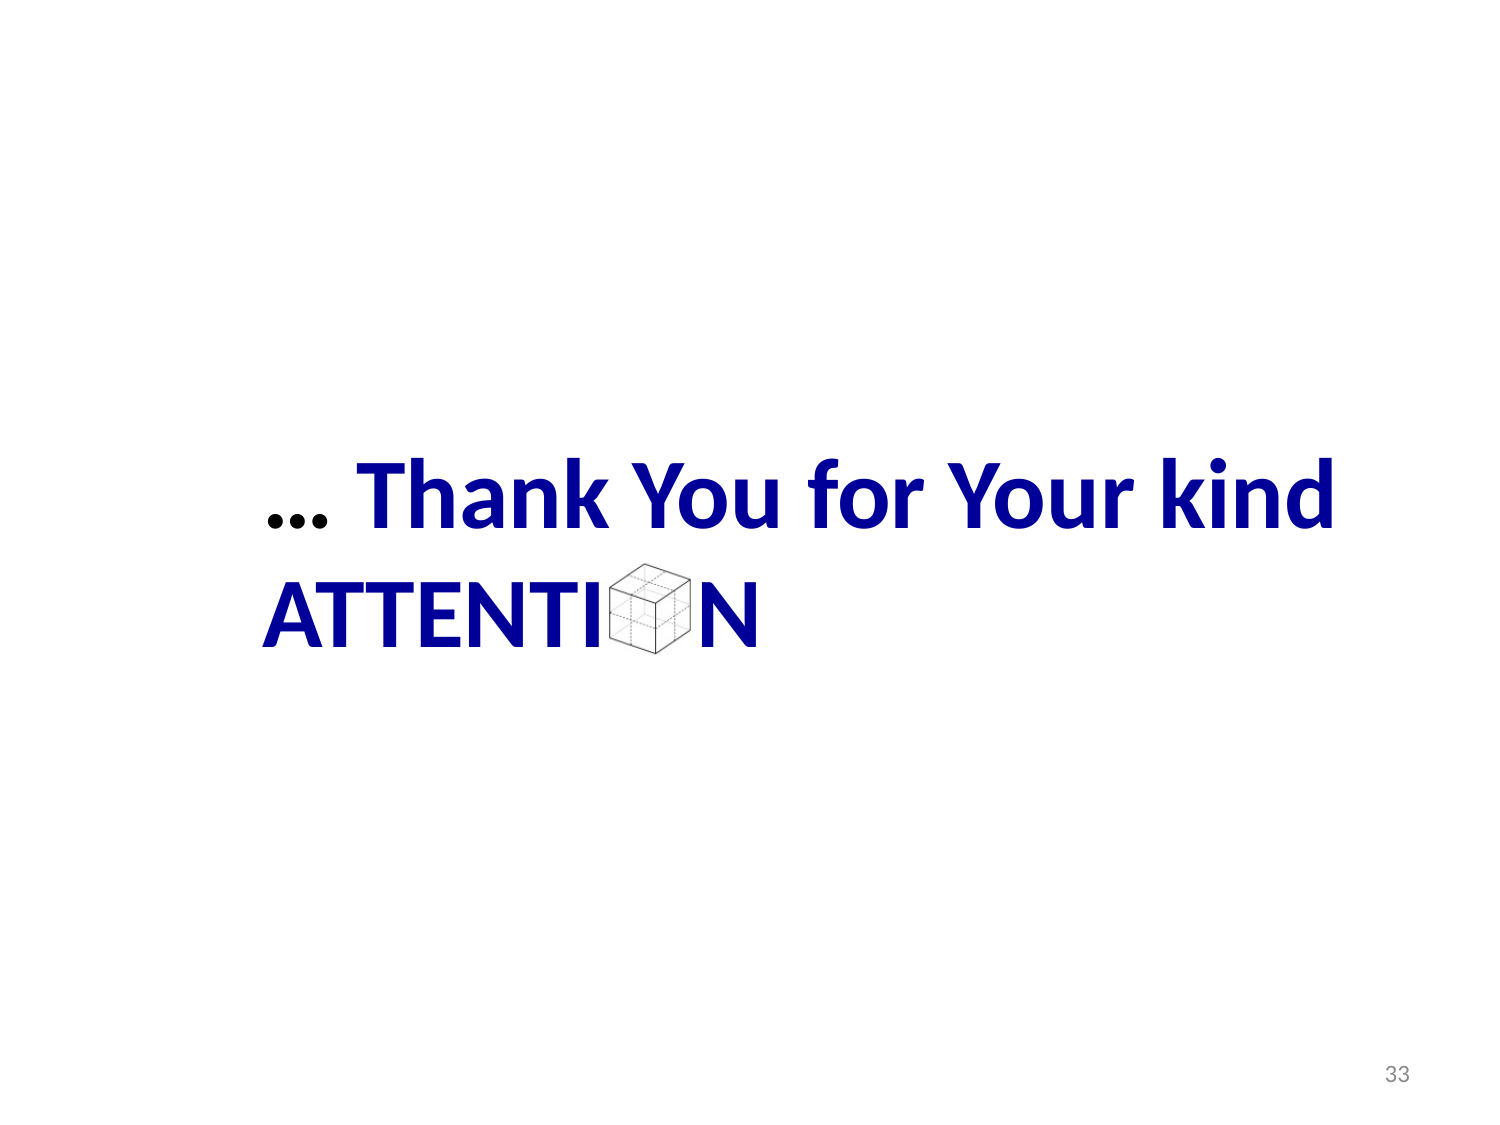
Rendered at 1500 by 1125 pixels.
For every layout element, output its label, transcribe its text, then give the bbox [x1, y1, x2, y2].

slide_number 33 [1074, 1042, 1425, 1103]
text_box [241, 420, 1383, 679]
